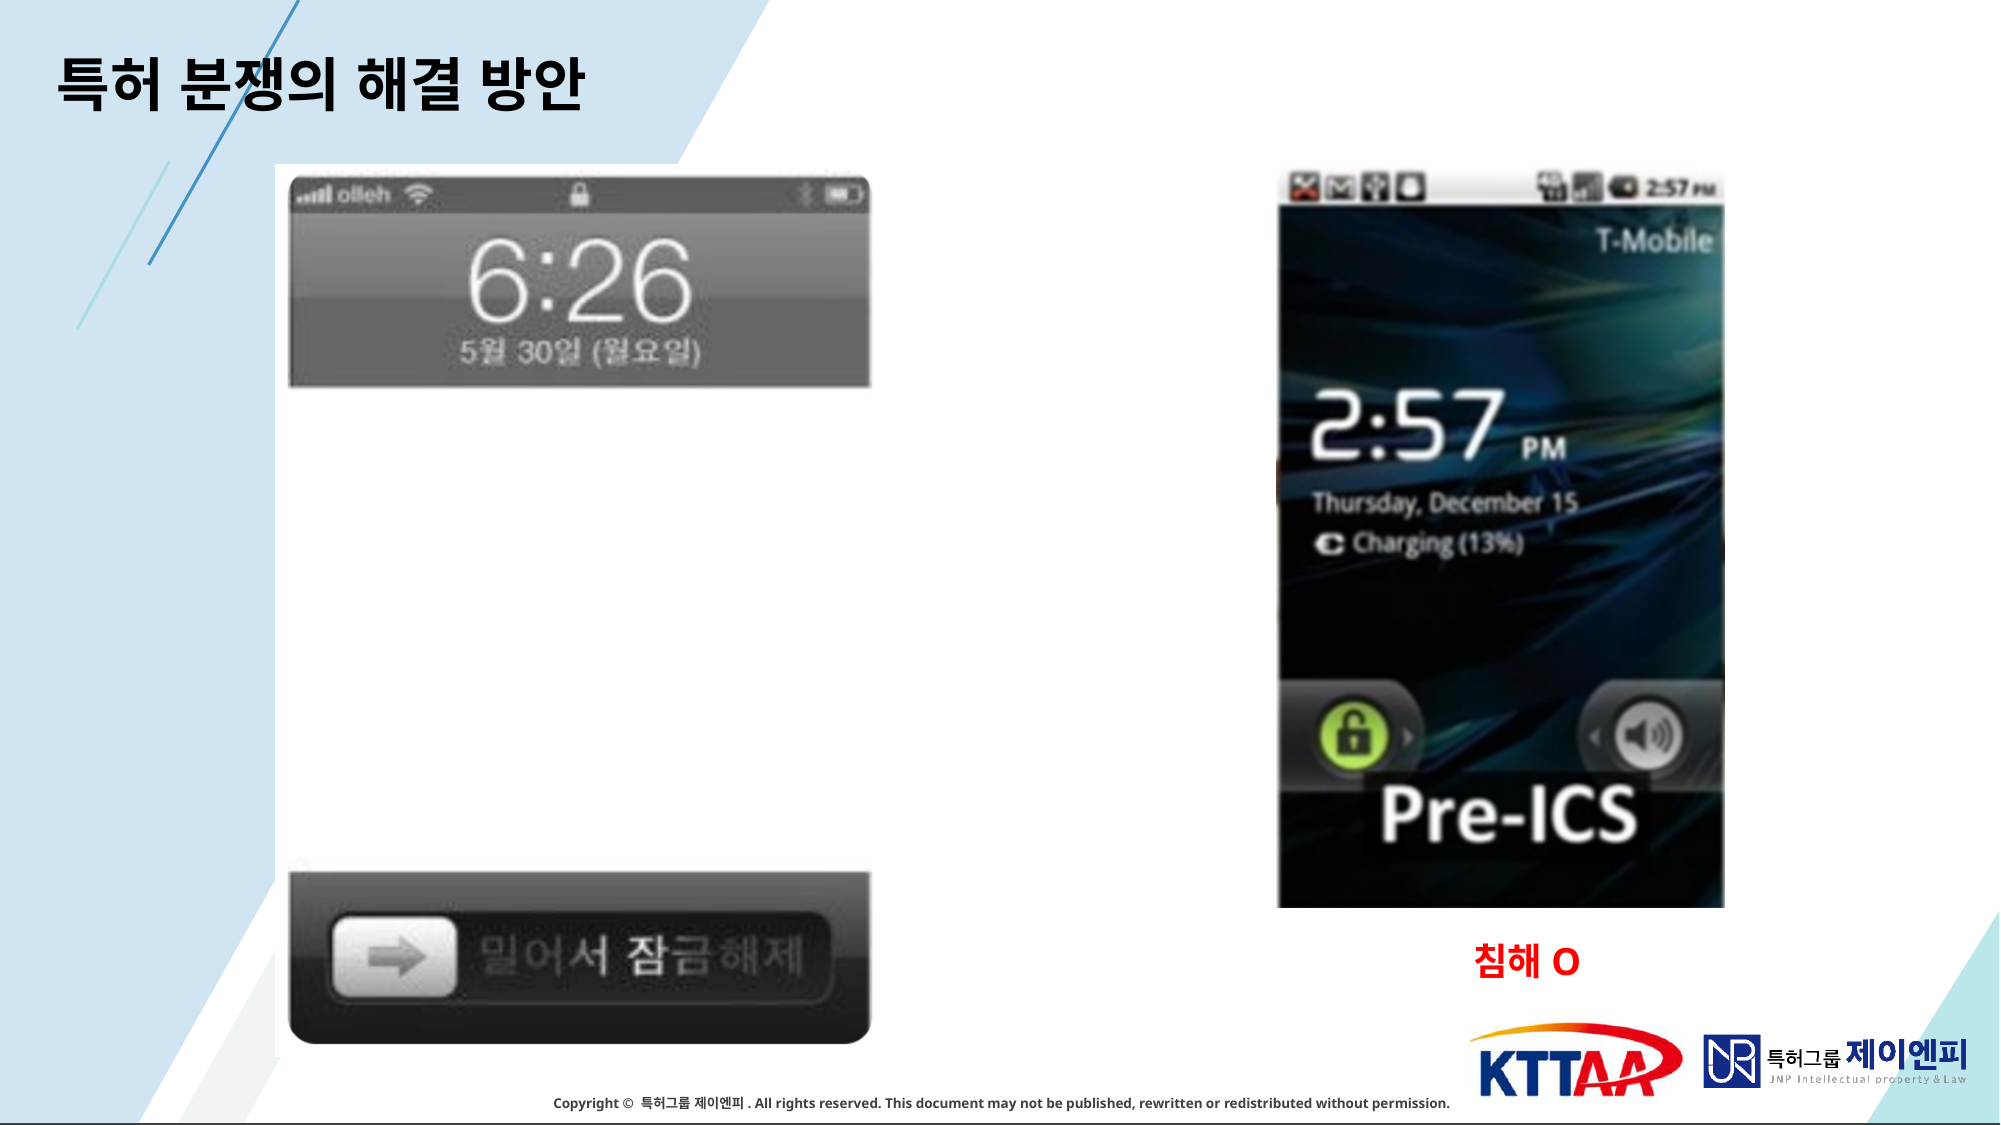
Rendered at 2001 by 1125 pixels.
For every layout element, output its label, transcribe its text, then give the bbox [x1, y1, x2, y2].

picture [275, 164, 879, 1057]
picture [1466, 1011, 1688, 1103]
text_box 침해O [1458, 930, 1596, 990]
picture [1701, 1032, 1971, 1090]
text_box 특허 분쟁의 해결 방안 [41, 40, 1782, 126]
picture [1276, 164, 1725, 908]
